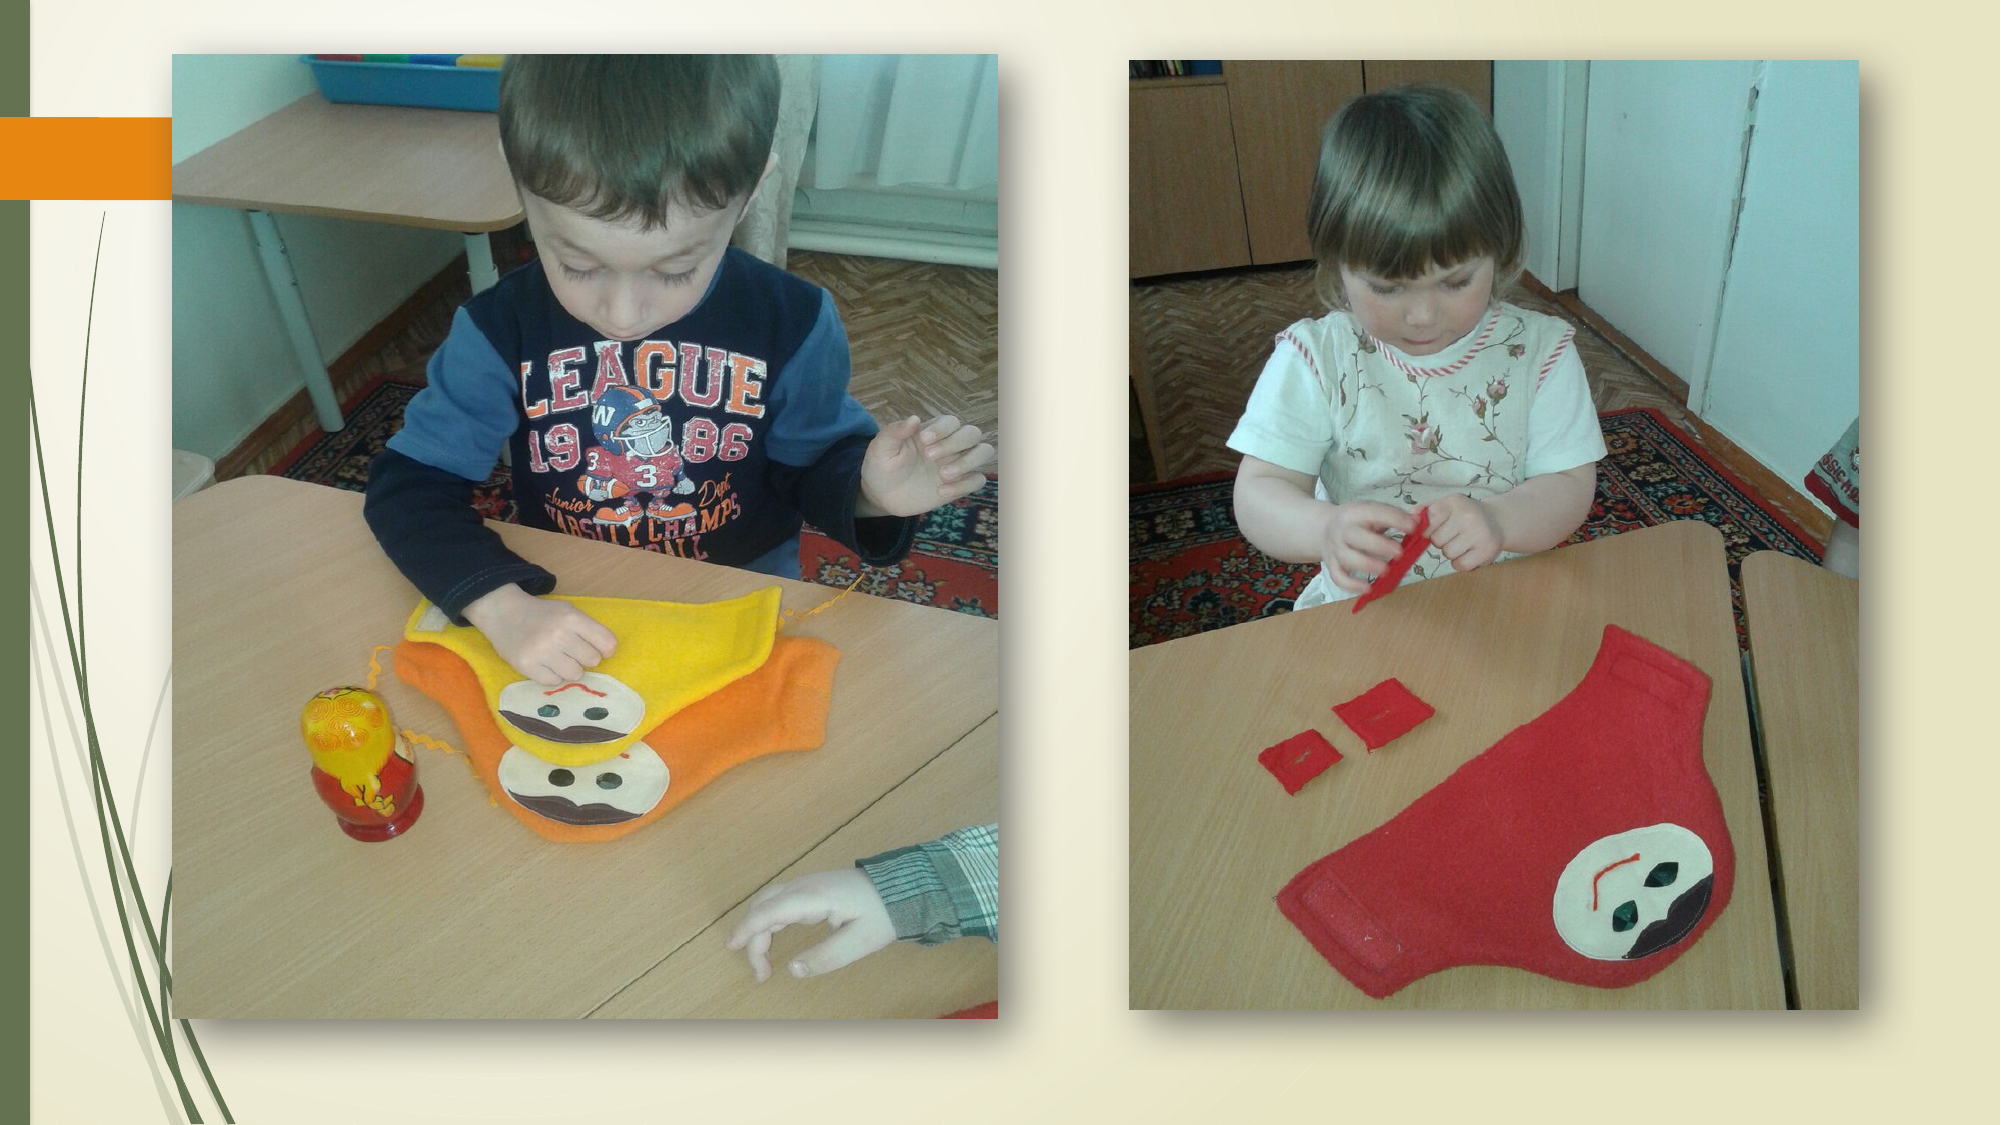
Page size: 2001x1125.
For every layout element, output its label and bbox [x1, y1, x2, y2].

list [1129, 60, 1859, 1010]
list [172, 54, 998, 1020]
